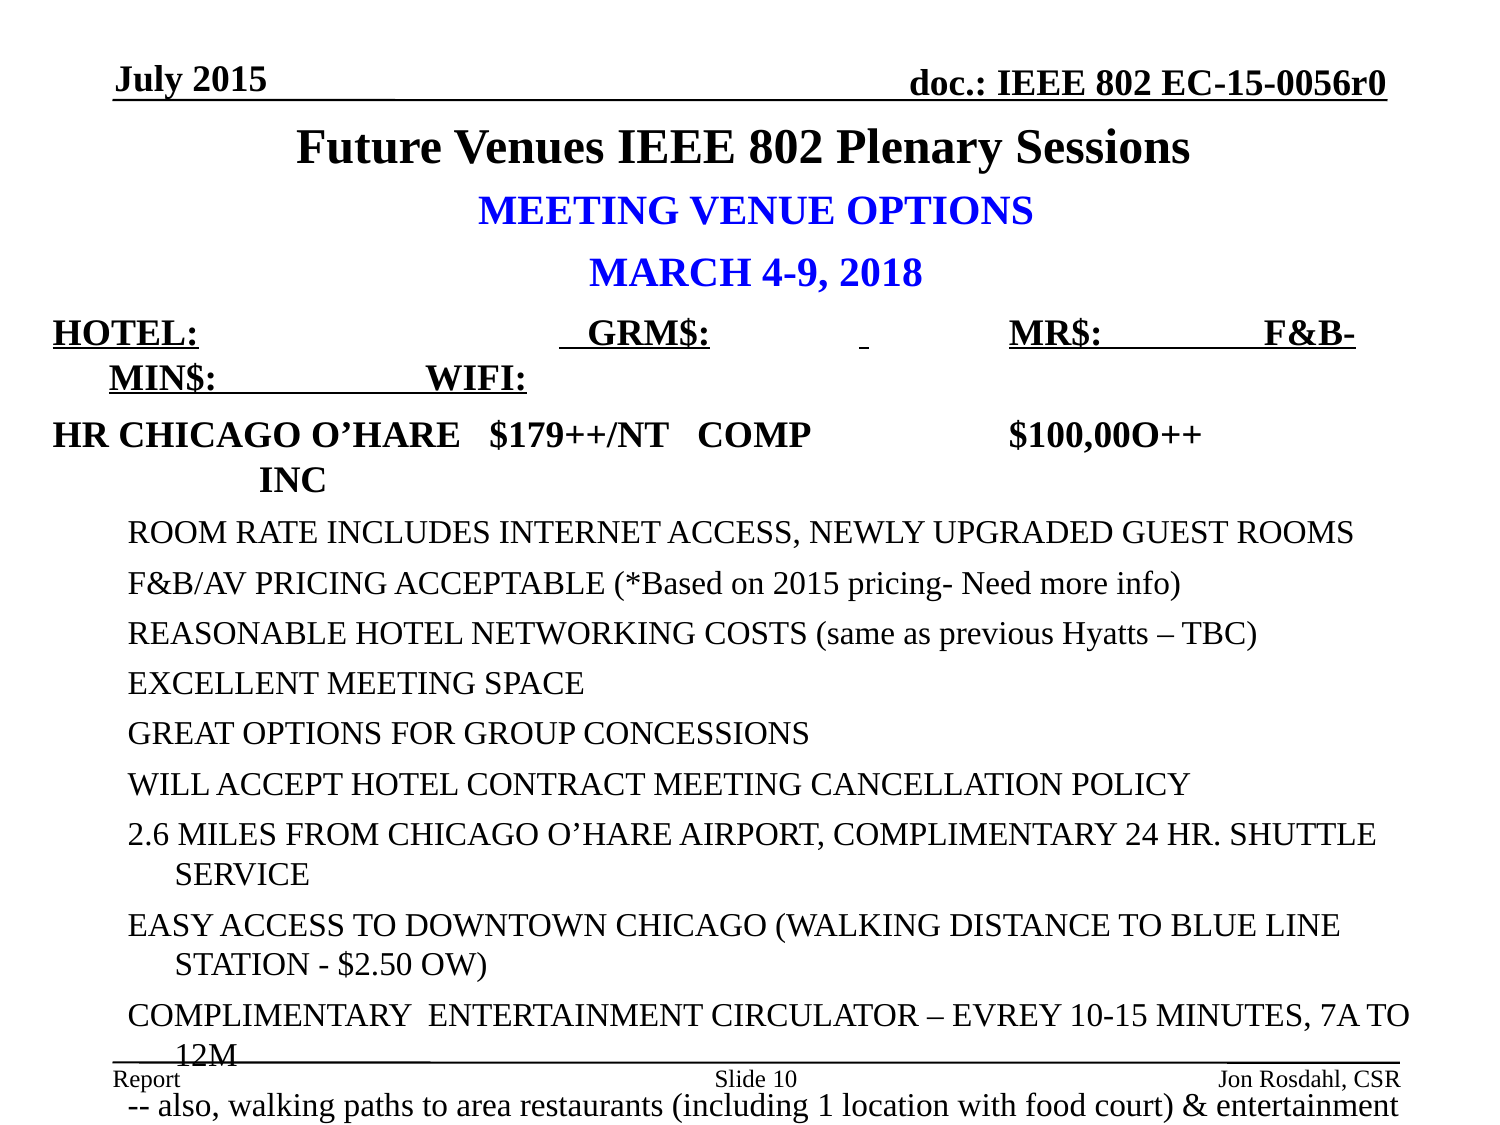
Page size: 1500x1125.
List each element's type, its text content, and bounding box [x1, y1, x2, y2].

slide_number Slide 10 [712, 1061, 800, 1123]
title Future Venues IEEE 802 Plenary Sessions [112, 112, 1388, 174]
footer Jon Rosdahl, CSR [878, 1061, 1402, 1093]
list MEETING VENUE OPTIONS MARCH 4-9, 2018 HOTEL: GRM$: MR$: F&B-MIN$: WIFI: HR CHICAGO O’HARE $179++/NT COMP $100,00O++ INC ROOM RATE INCLUDES INTERNET ACCESS, NEWLY UPGRADED GUEST ROOMS F&B/AV PRICING ACCEPTABLE (*Based on 2015 pricing- Need more info) REASONABLE HOTEL NETWORKING COSTS (same as previous Hyatts – TBC) EXCELLENT MEETING SPACE GREAT OPTIONS FOR GROUP CONCESSIONS WILL ACCEPT HOTEL CONTRACT MEETING CANCELLATION POLICY 2.6 MILES FROM CHICAGO O’HARE AIRPORT, COMPLIMENTARY 24 HR. SHUTTLE SERVICE EASY ACCESS TO DOWNTOWN CHICAGO (WALKING DISTANCE TO BLUE LINE STATION - $2.50 OW) COMPLIMENTARY ENTERTAINMENT CIRCULATOR – EVREY 10-15 MINUTES, 7A TO 12M -- also, walking paths to area restaurants (including 1 location with food court) & entertainment [37, 174, 1476, 1063]
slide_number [114, 54, 423, 100]
